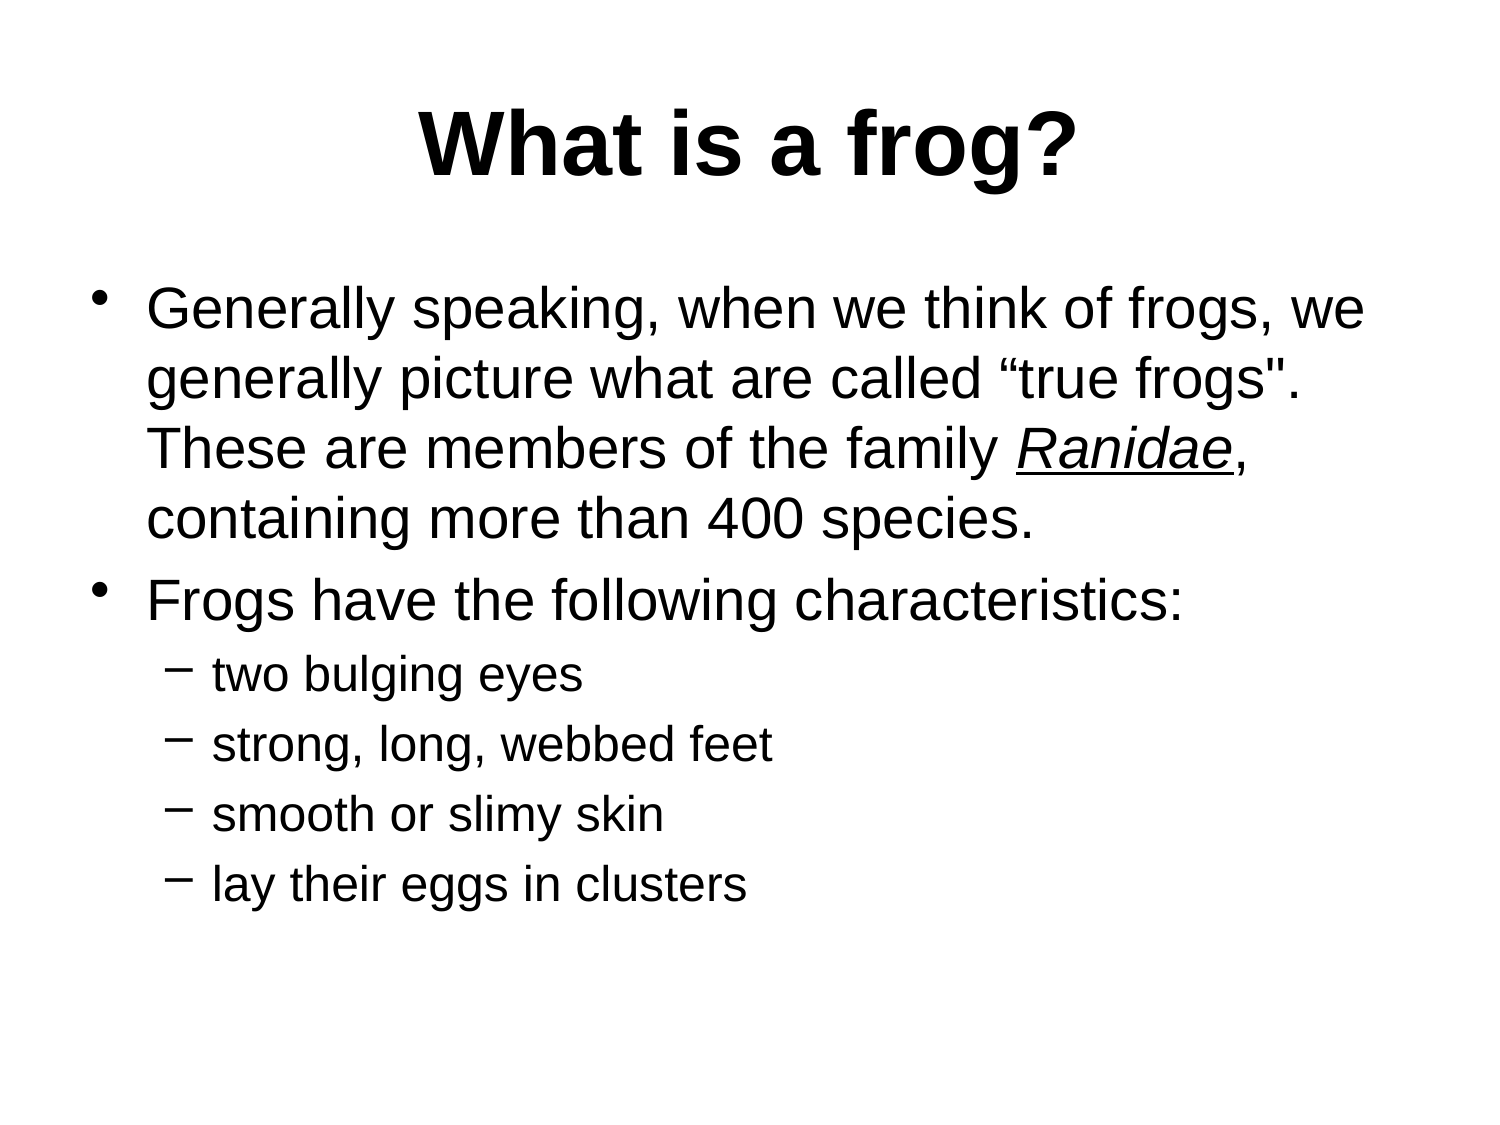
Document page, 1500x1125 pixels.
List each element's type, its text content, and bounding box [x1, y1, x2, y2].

title What is a frog? [74, 44, 1426, 233]
list Generally speaking, when we think of frogs, we generally picture what are called “true frogs". These are members of the family Ranidae, containing more than 400 species. Frogs have the following characteristics: two bulging eyes strong, long, webbed feet smooth or slimy skin lay their eggs in clusters [74, 262, 1426, 1006]
